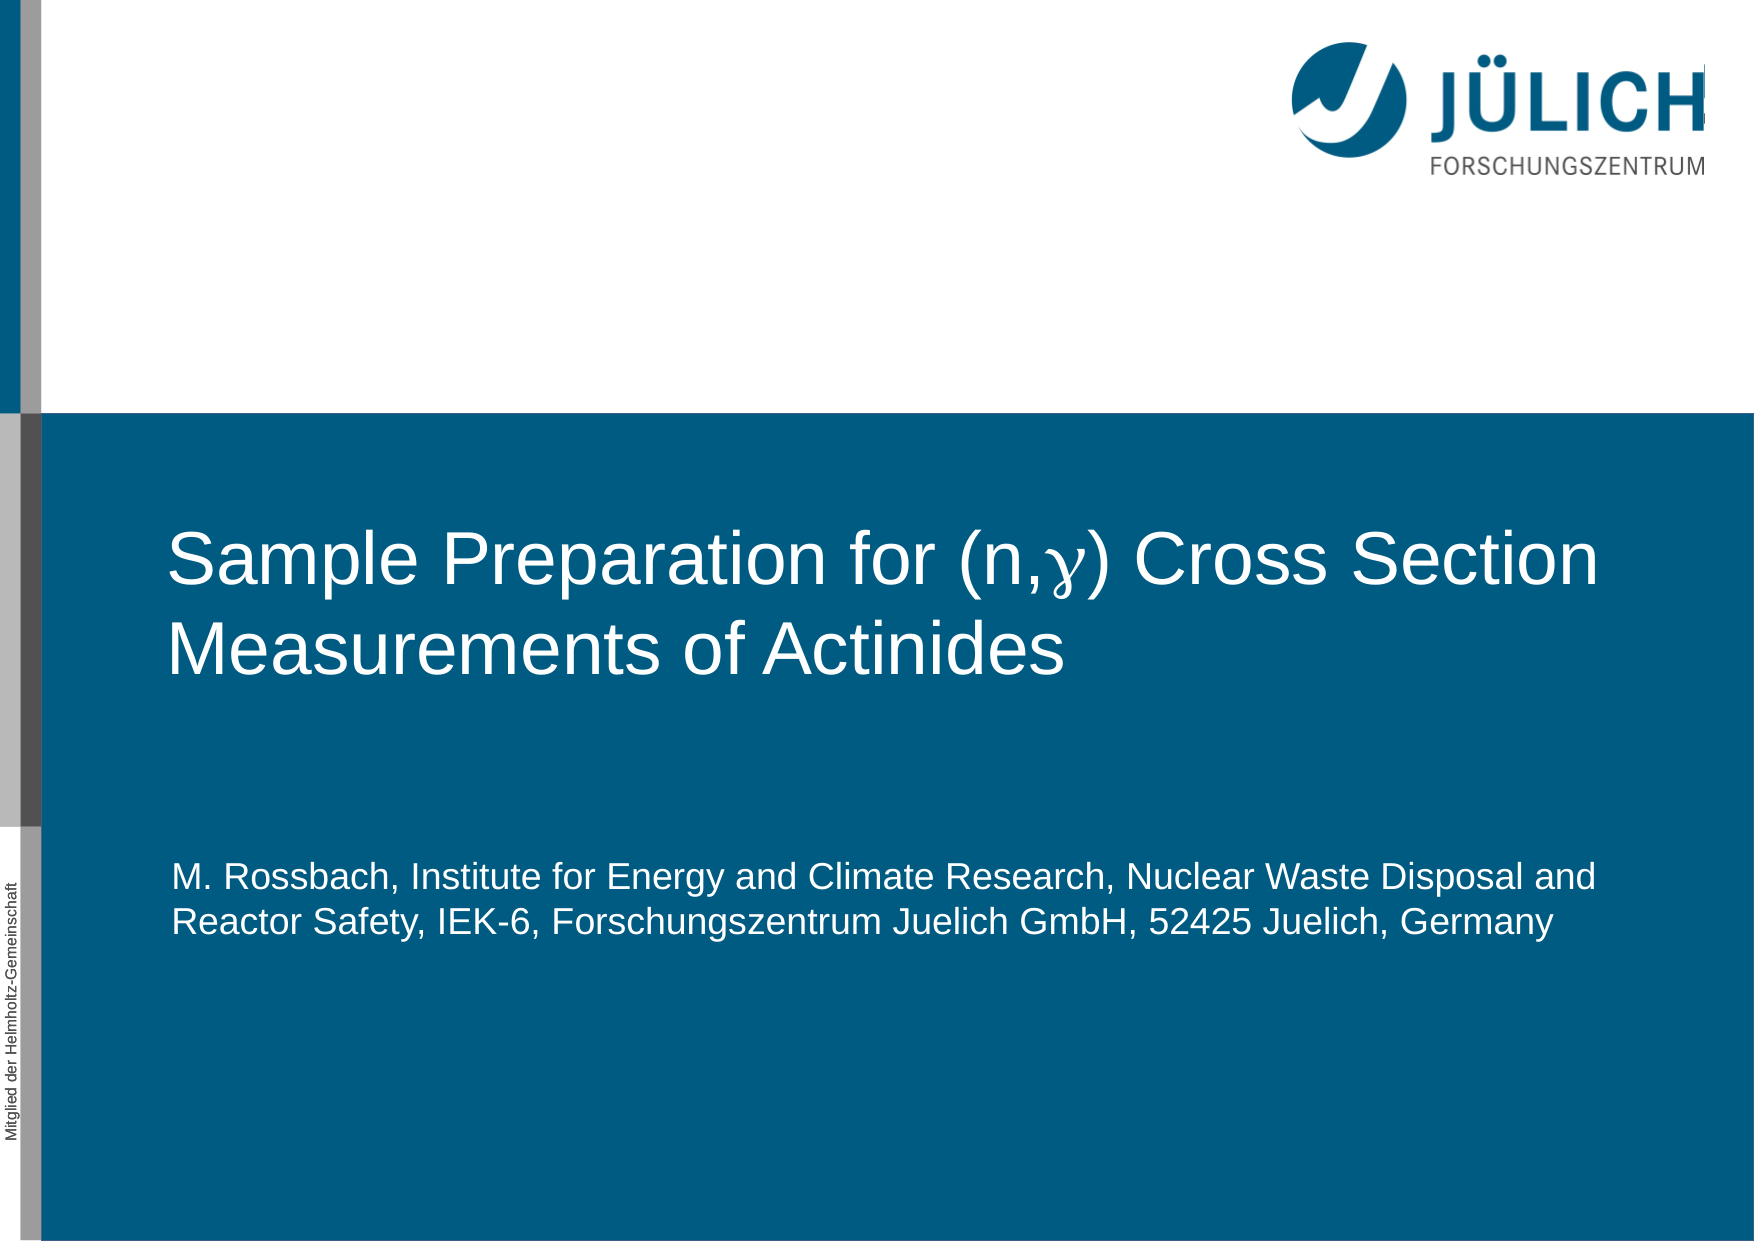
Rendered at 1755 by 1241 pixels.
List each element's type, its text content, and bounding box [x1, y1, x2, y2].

text_box [19, 415, 43, 825]
text_box [19, 825, 43, 1241]
text_box [0, 415, 19, 825]
text_box [0, 0, 19, 415]
text_box [19, 0, 43, 415]
list M. Rossbach, Institute for Energy and Climate Research, Nuclear Waste Disposal and Reactor Safety, IEK-6, Forschungszentrum Juelich GmbH, 52425 Juelich, Germany [156, 844, 1622, 951]
picture [1290, 40, 1705, 175]
text_box Mitglied der Helmholtz-Gemeinschaft [0, 825, 20, 1199]
list Sample Preparation for (n,g) Cross Section Measurements of Actinides [151, 502, 1693, 703]
